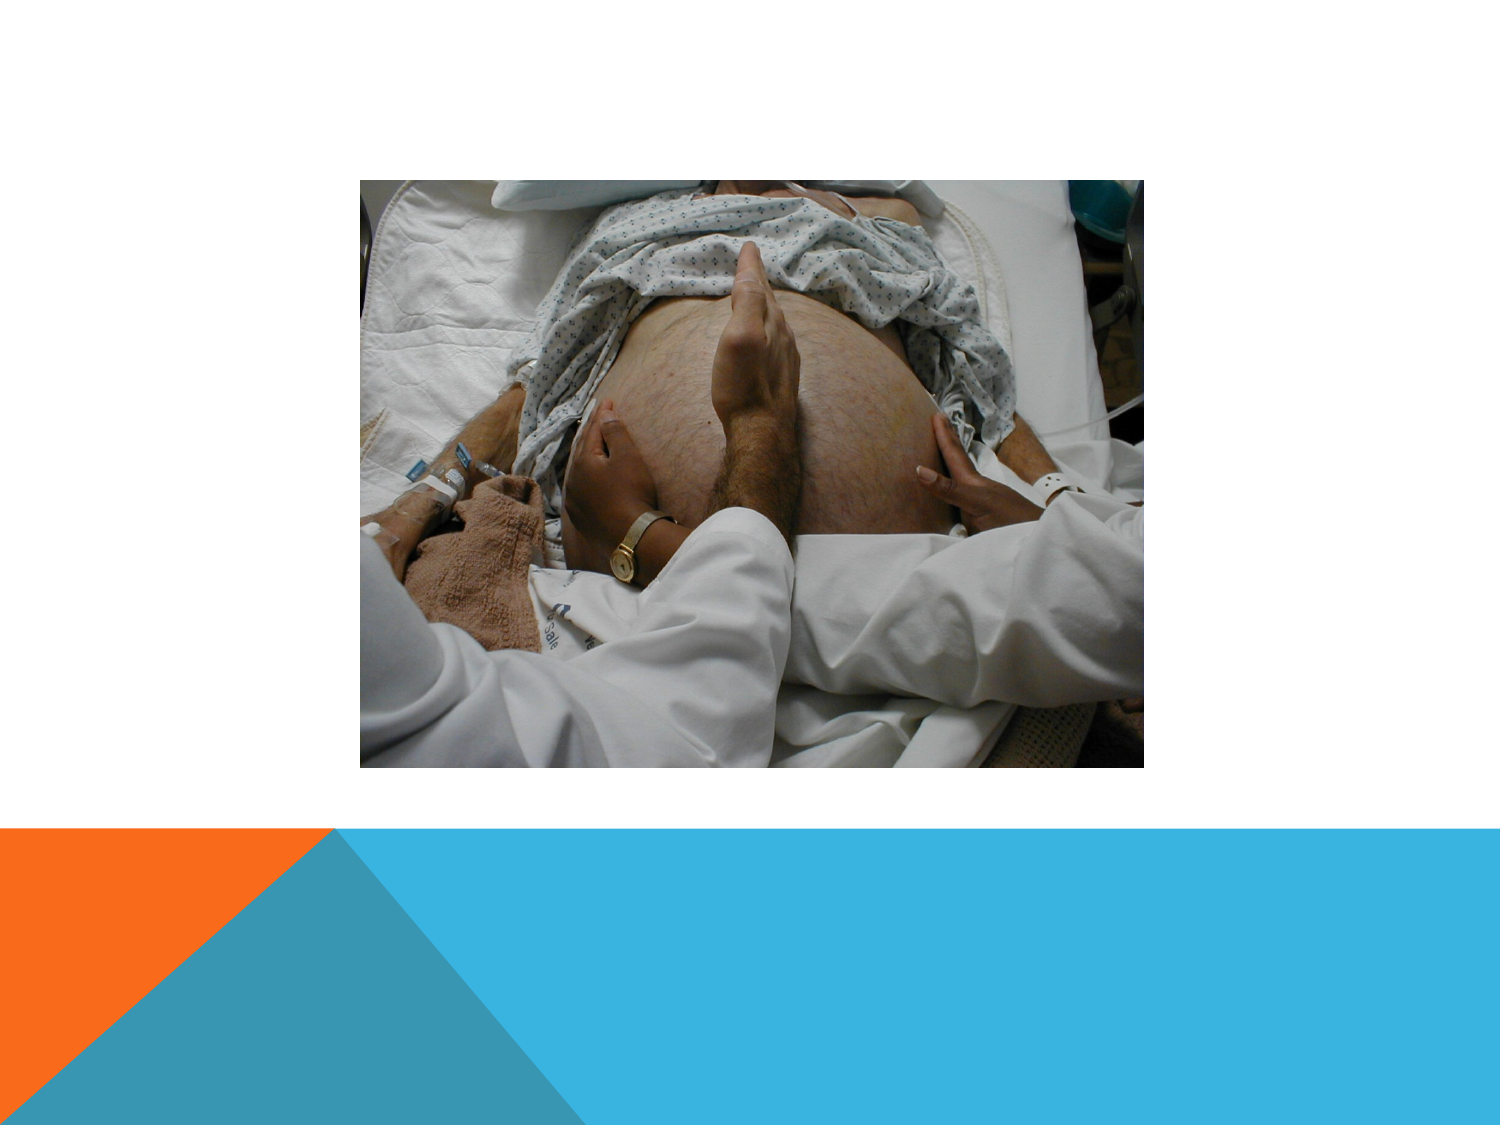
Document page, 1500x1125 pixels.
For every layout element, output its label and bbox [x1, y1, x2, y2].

list [360, 180, 1144, 768]
